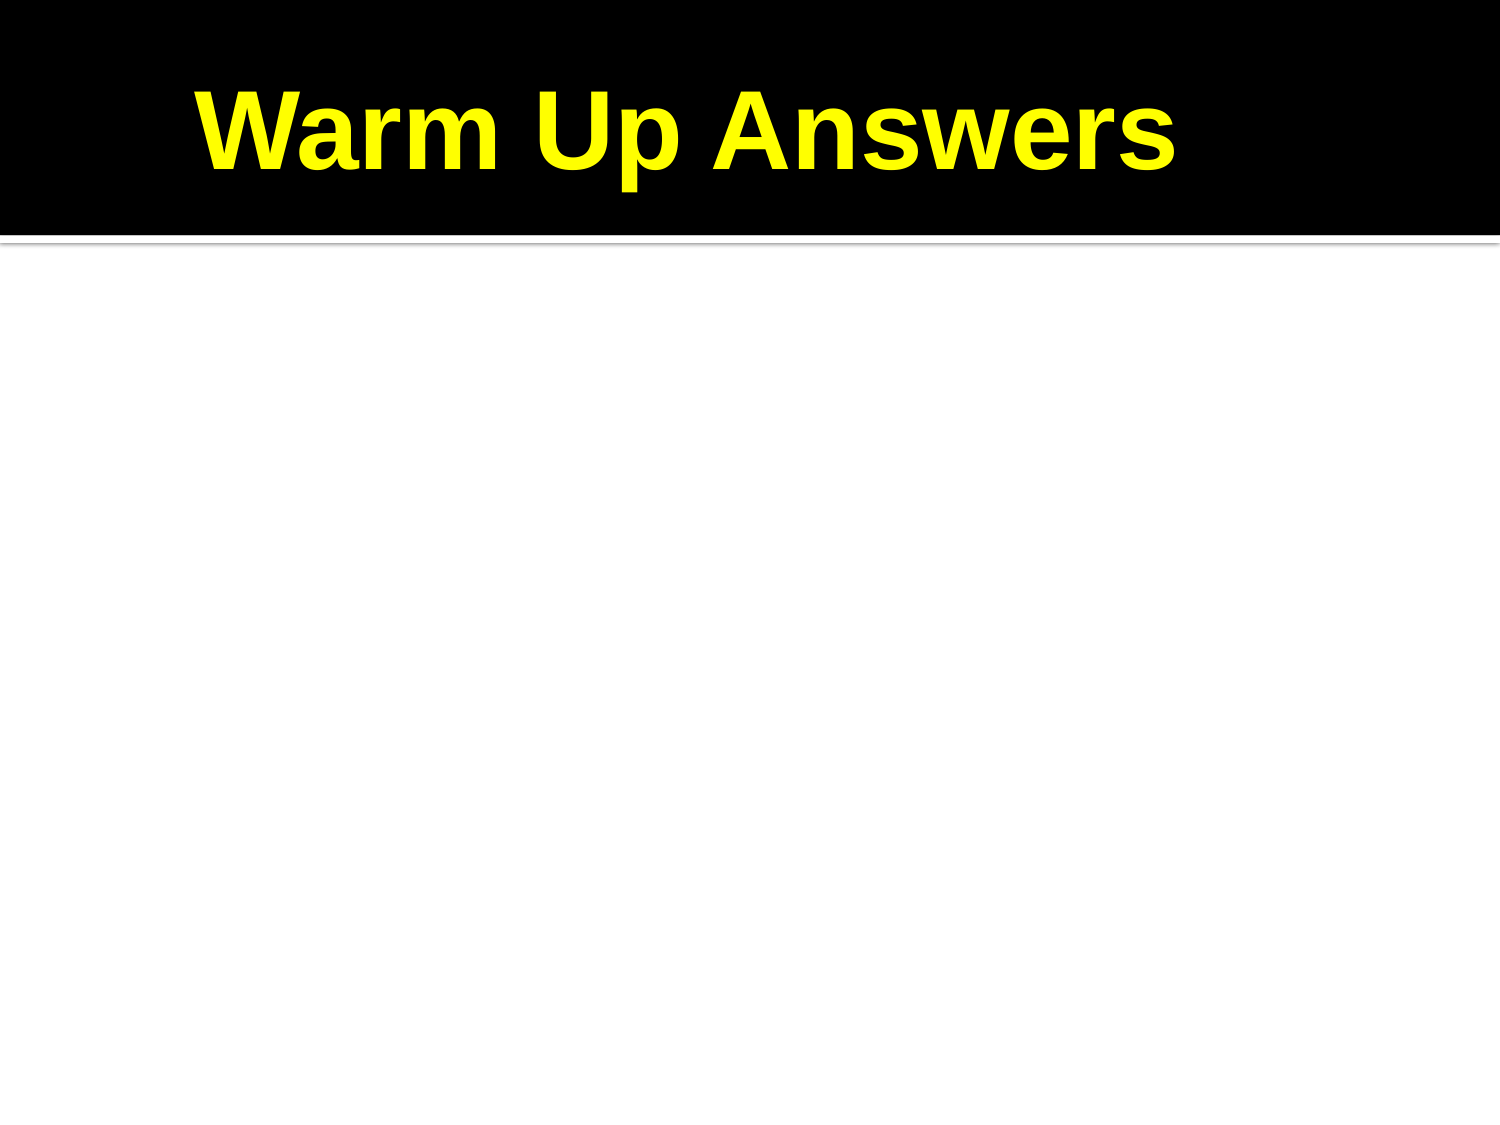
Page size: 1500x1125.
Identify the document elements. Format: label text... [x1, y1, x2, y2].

text_box Warm Up Answers [179, 49, 1195, 200]
